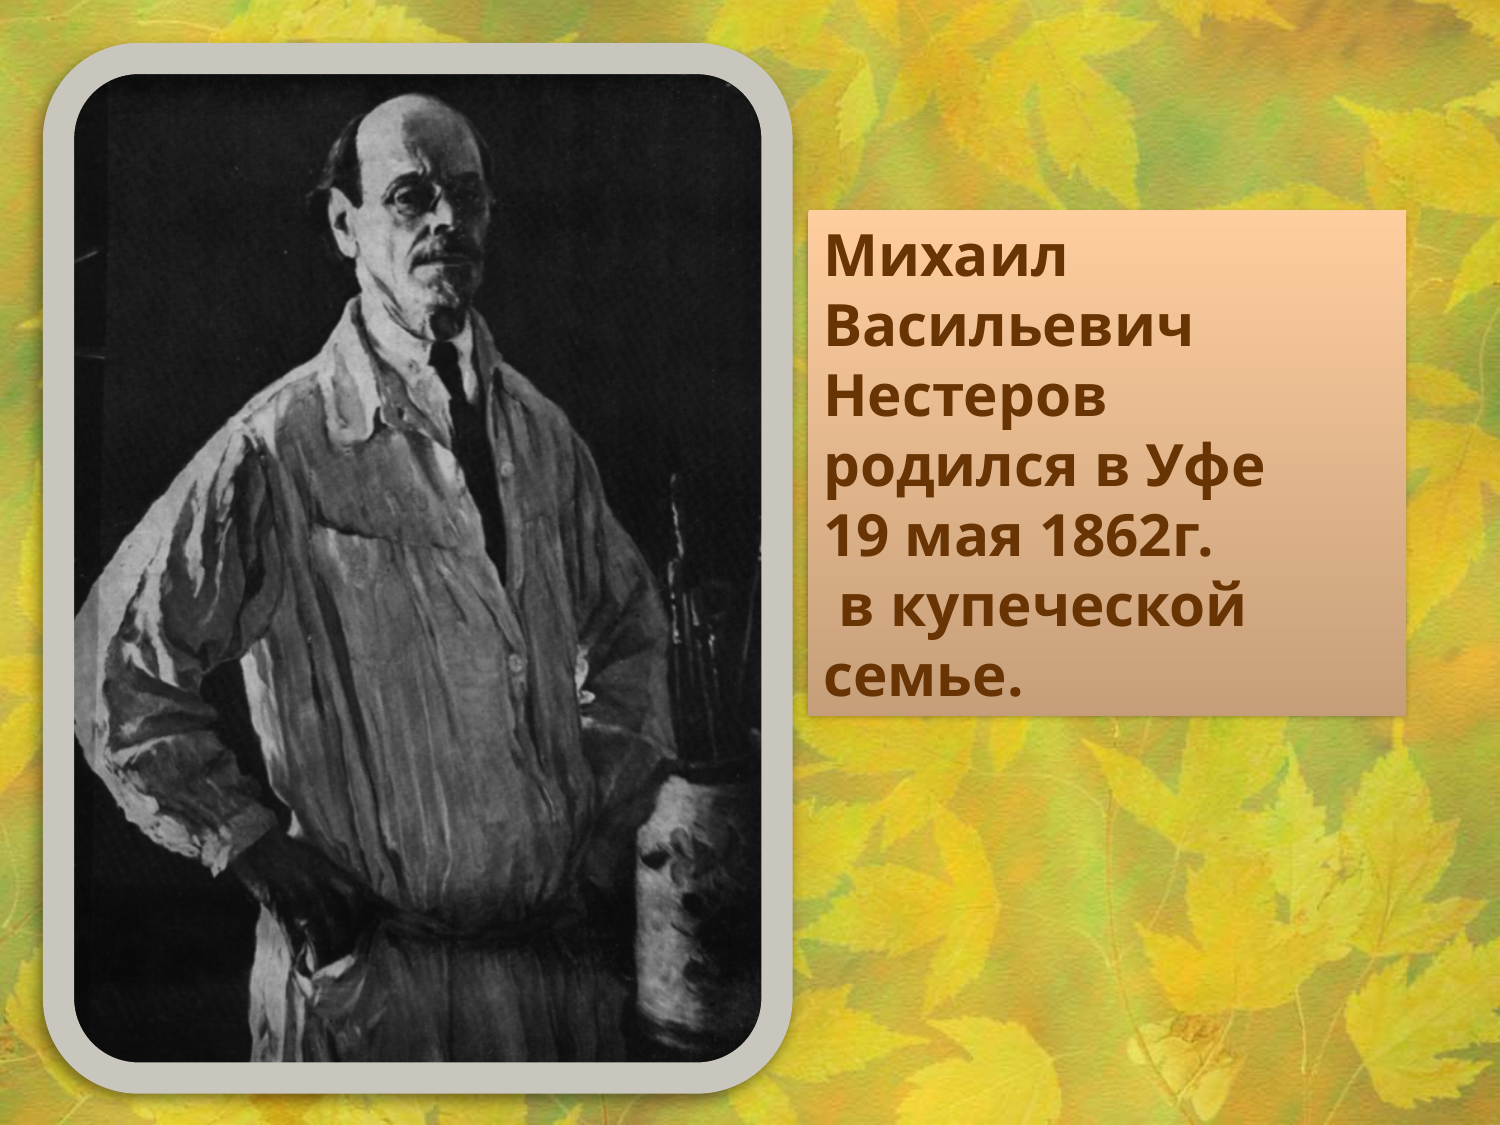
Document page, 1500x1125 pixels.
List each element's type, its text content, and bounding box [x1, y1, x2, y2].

picture [0, 0, 1500, 1125]
text_box Михаил Васильевич Нестеров родился в Уфе 19 мая 1862г. в купеческой семье. [808, 210, 1407, 716]
